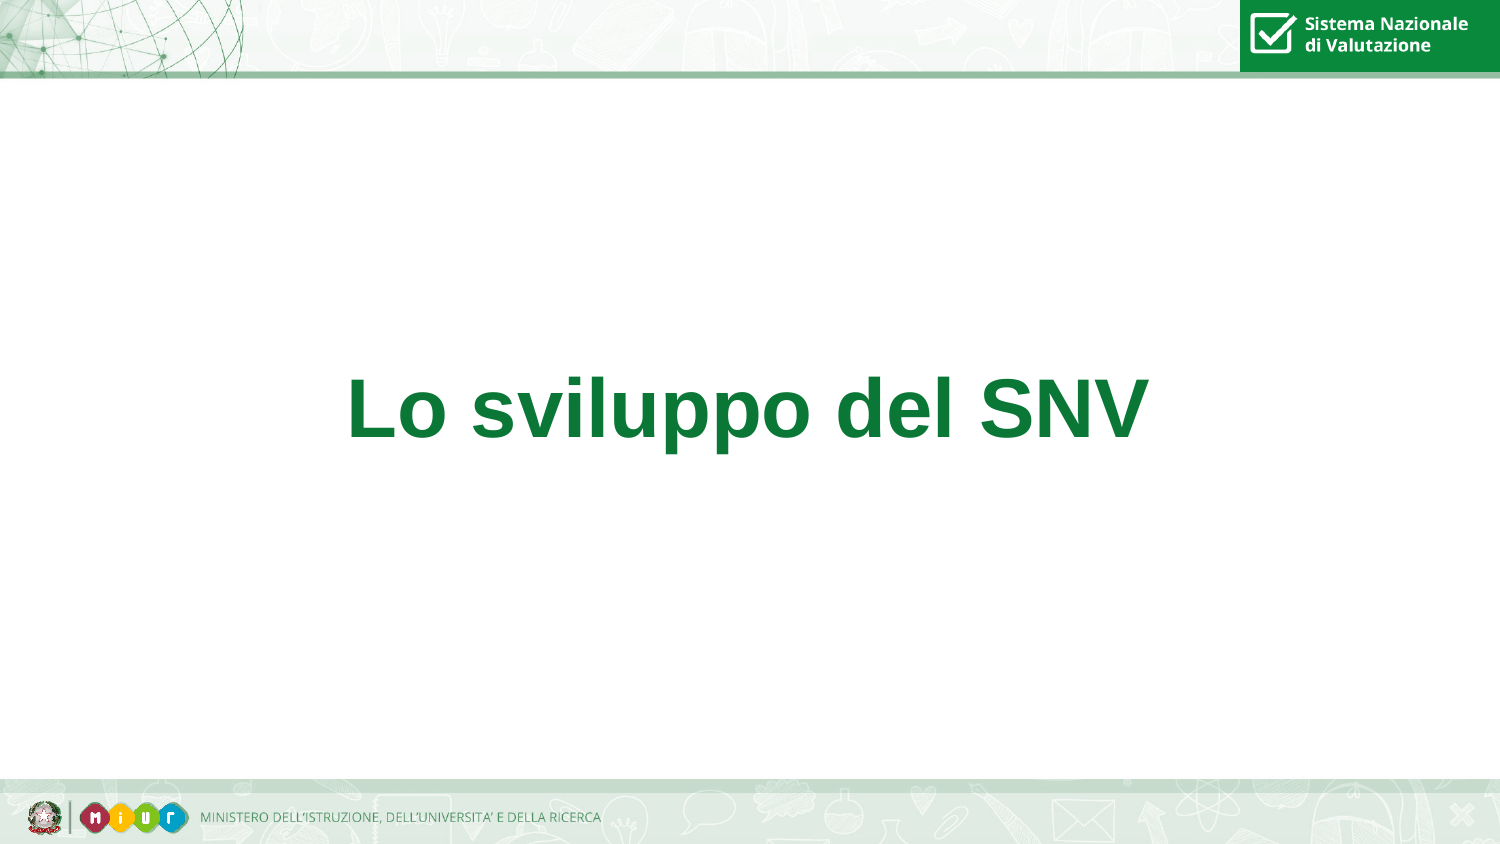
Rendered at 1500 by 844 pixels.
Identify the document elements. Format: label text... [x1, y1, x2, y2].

picture [21, 795, 189, 840]
text_box Lo sviluppo del SNV [228, 346, 1270, 462]
picture [1240, 0, 1500, 77]
